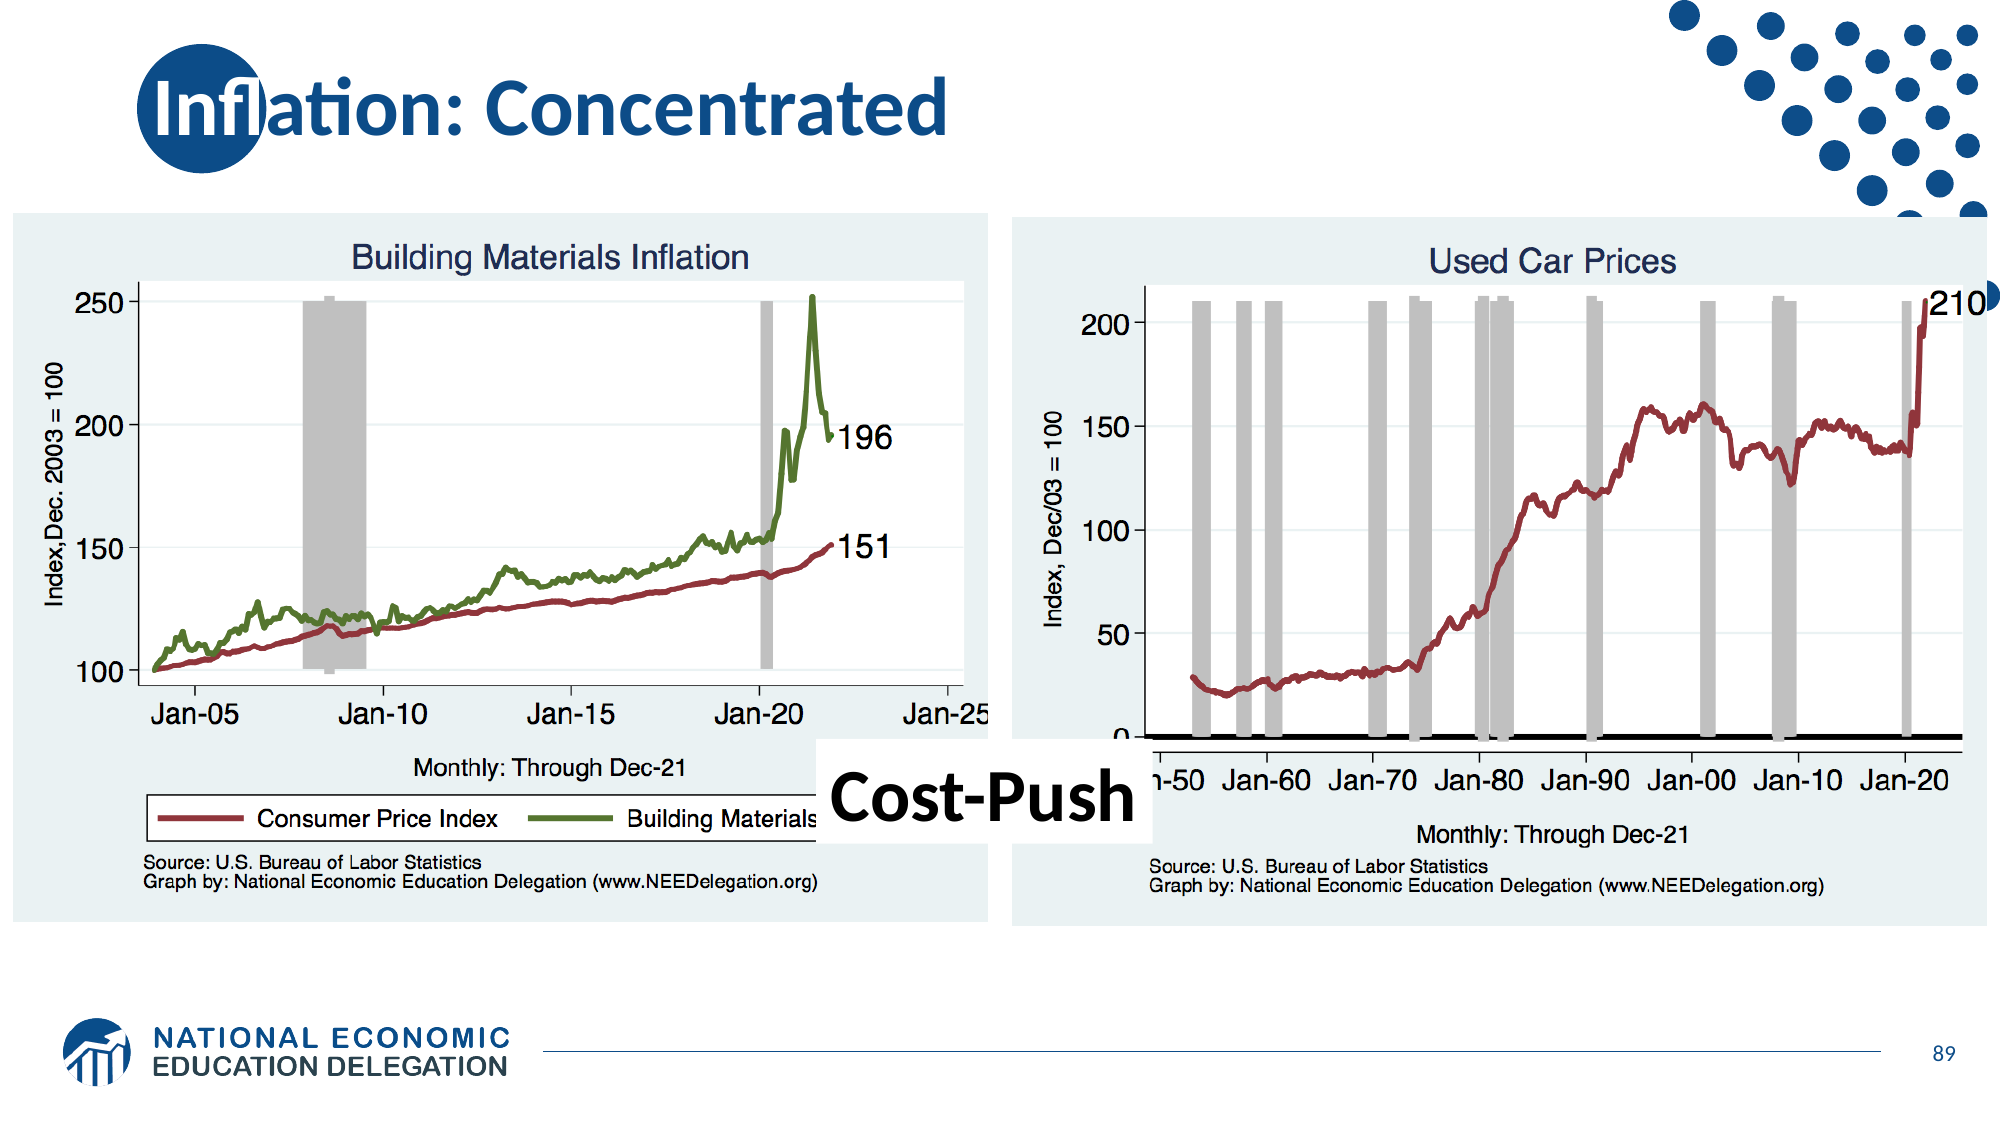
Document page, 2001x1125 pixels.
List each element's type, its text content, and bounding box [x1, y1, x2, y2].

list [1012, 217, 1987, 926]
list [13, 213, 988, 922]
slide_number 89 [1521, 1022, 1972, 1082]
title Inflation: Concentrated [137, 0, 1863, 218]
picture [55, 1013, 520, 1091]
text_box Cost-Push [988, 738, 1012, 844]
